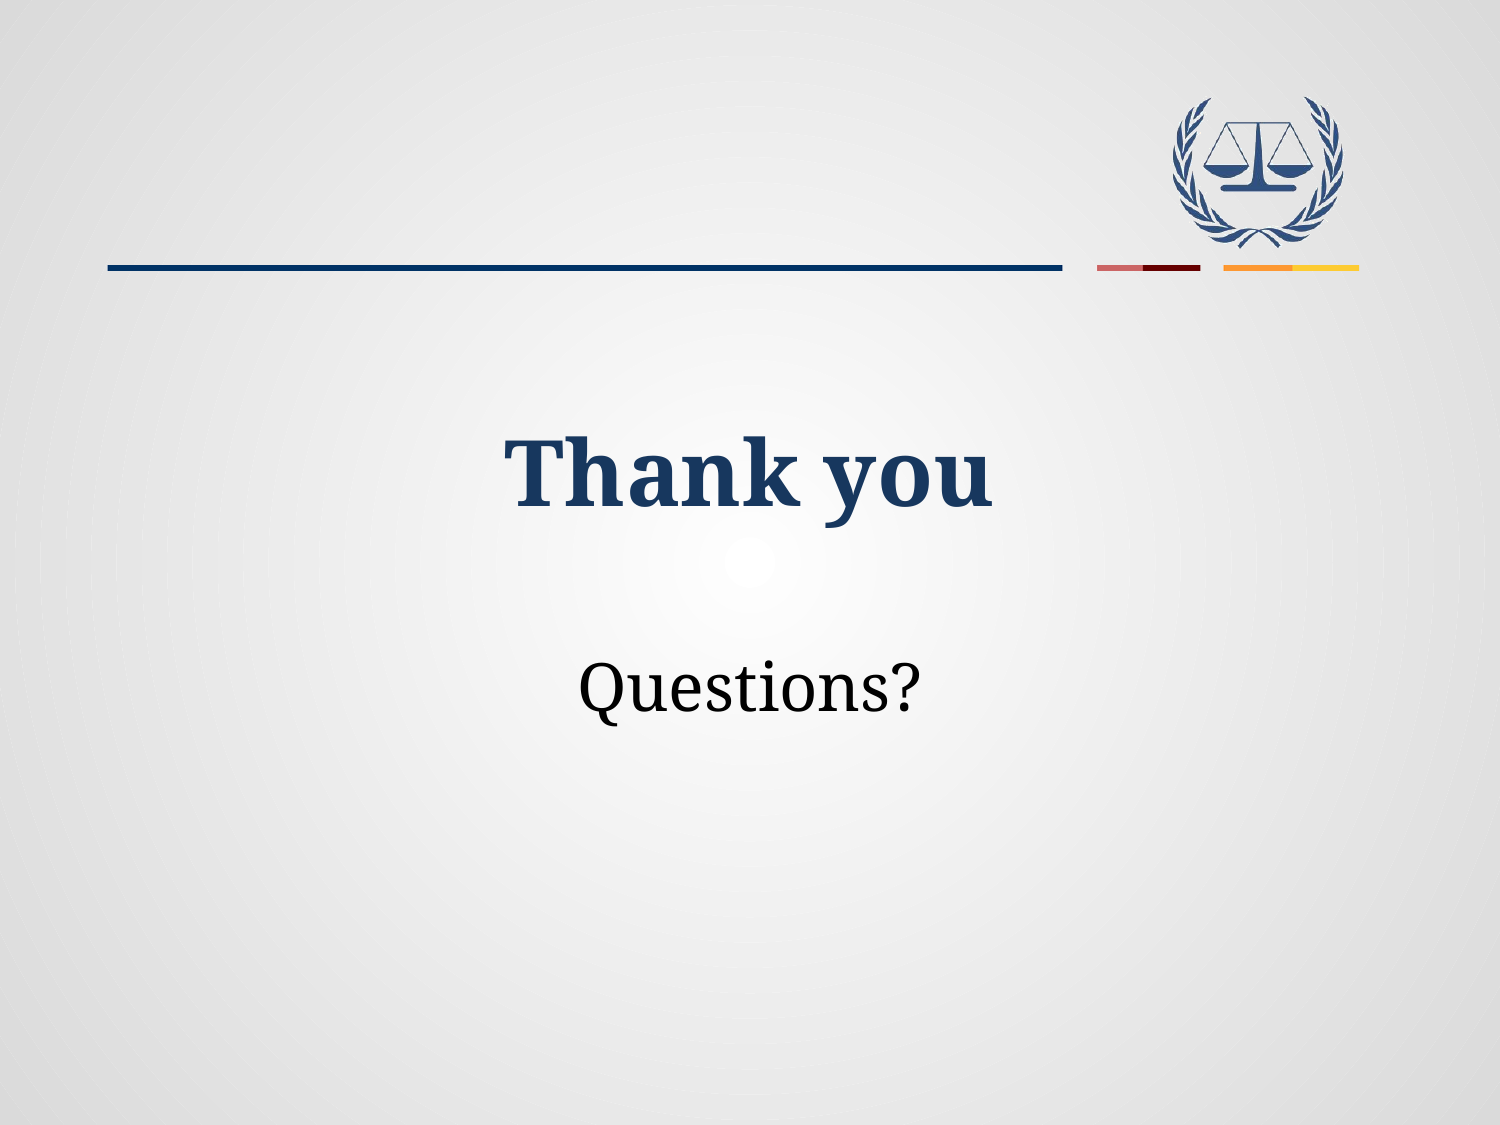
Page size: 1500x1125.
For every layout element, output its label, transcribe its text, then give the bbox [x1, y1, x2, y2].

title Thank you [112, 349, 1388, 591]
text_box [137, 349, 1381, 563]
picture [87, 45, 1364, 340]
subtitle Questions? [225, 637, 1275, 925]
